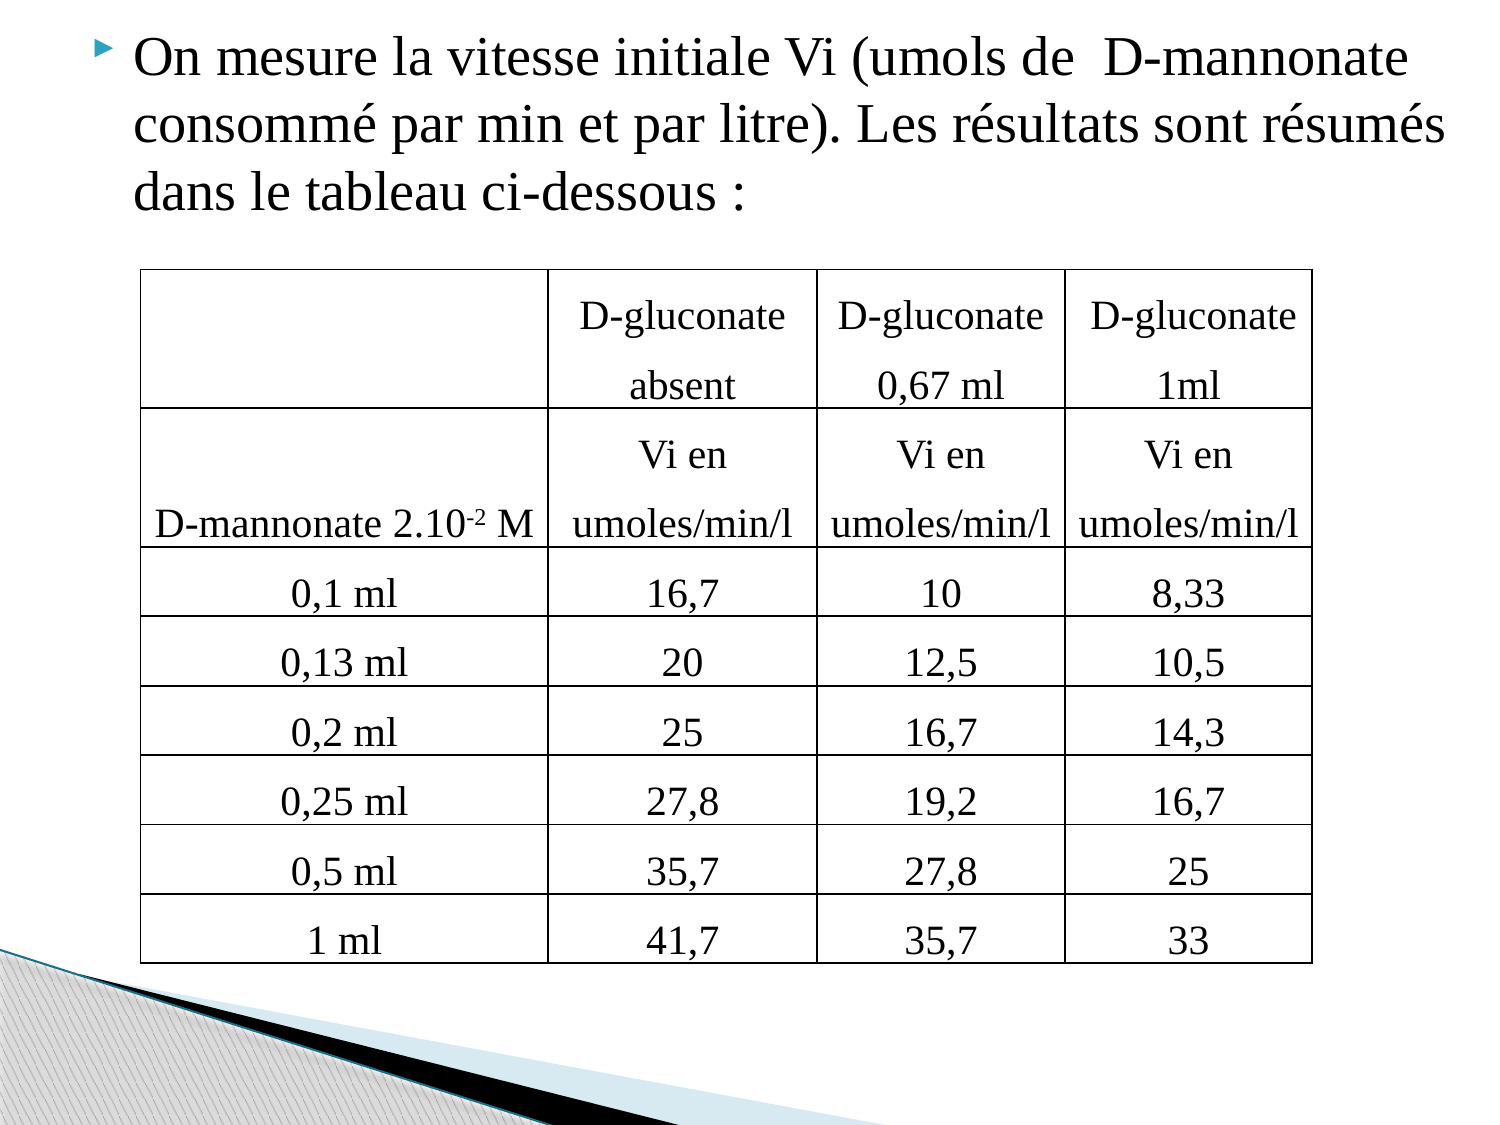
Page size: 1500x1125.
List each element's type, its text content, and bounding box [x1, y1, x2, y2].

list On mesure la vitesse initiale Vi (umols de D-mannonate consommé par min et par litre). Les résultats sont résumés dans le tableau ci-dessous : [58, 11, 1500, 235]
table_cell Vi en umoles/min/l [1066, 409, 1311, 546]
table_cell 0,25 ml [141, 756, 547, 824]
table_cell 33 [1066, 895, 1311, 962]
table_cell 35,7 [818, 895, 1064, 962]
table_cell 35,7 [549, 825, 816, 893]
table_cell 0,13 ml [141, 617, 547, 685]
table_cell 41,7 [549, 895, 816, 962]
table_header [141, 270, 547, 407]
table_cell 12,5 [818, 617, 1064, 685]
table_cell 20 [549, 617, 816, 685]
table_cell Vi en umoles/min/l [549, 409, 816, 546]
table_header D-gluconate 0,67 ml [818, 270, 1064, 407]
table_cell 25 [1066, 825, 1311, 893]
table_cell 1 ml [141, 895, 547, 962]
table_header D-gluconate absent [549, 270, 816, 407]
table_cell 27,8 [549, 756, 816, 824]
table_cell D-mannonate 2.10-2 M [141, 409, 547, 546]
table_cell 19,2 [818, 756, 1064, 824]
table_header D-gluconate 1ml [1066, 270, 1311, 407]
table_cell 10 [818, 548, 1064, 615]
table_cell 0,5 ml [141, 825, 547, 893]
table_cell 8,33 [1066, 548, 1311, 615]
table_cell 16,7 [1066, 756, 1311, 824]
table_cell 25 [549, 687, 816, 754]
table_cell Vi en umoles/min/l [818, 409, 1064, 546]
table_cell 0,2 ml [141, 687, 547, 754]
table_cell 0,1 ml [141, 548, 547, 615]
table_cell 16,7 [818, 687, 1064, 754]
table_cell 10,5 [1066, 617, 1311, 685]
table_cell 16,7 [549, 548, 816, 615]
table_cell 14,3 [1066, 687, 1311, 754]
table_cell 27,8 [818, 825, 1064, 893]
